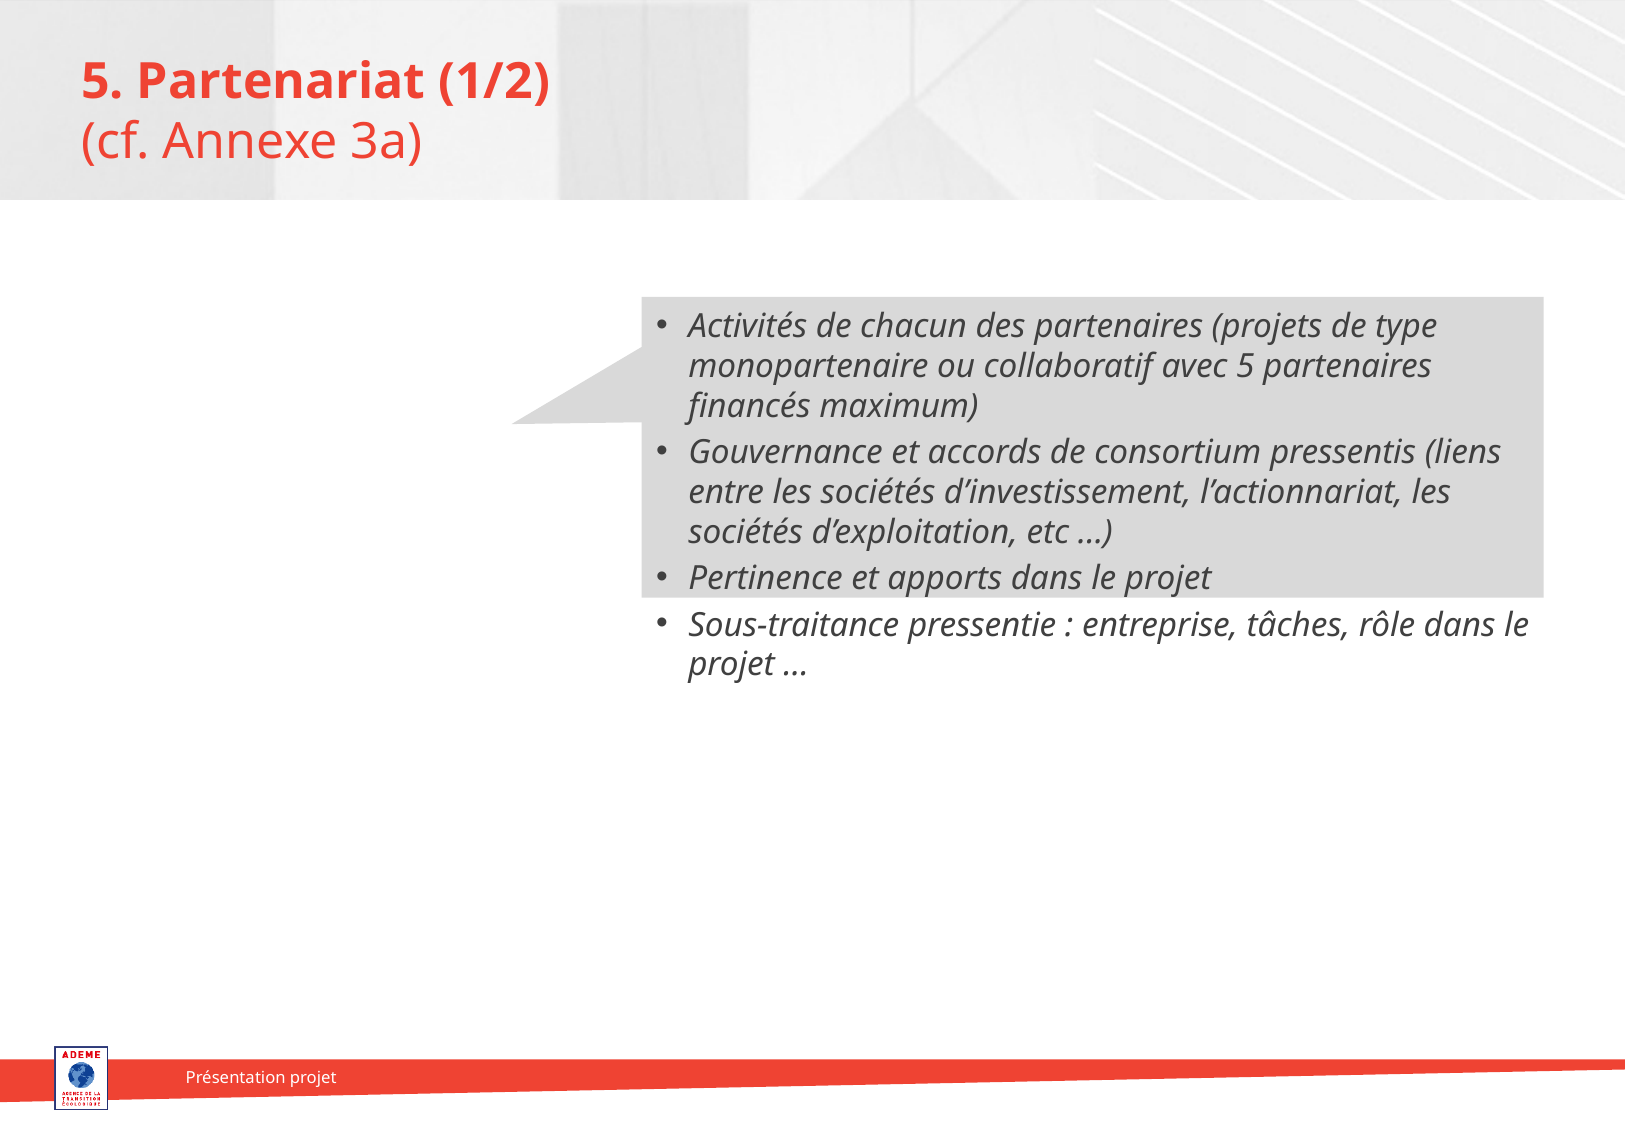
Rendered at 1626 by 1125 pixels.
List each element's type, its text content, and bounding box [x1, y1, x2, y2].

text_box Activités de chacun des partenaires (projets de type monopartenaire ou collaboratif avec 5 partenaires financés maximum) Gouvernance et accords de consortium pressentis (liens entre les sociétés d’investissement, l’actionnariat, les sociétés d’exploitation, etc …) Pertinence et apports dans le projet Sous-traitance pressentie : entreprise, tâches, rôle dans le projet … [511, 296, 1544, 598]
title 5. Partenariat (1/2) (cf. Annexe 3a) [81, 45, 1544, 172]
picture [54, 1046, 108, 1110]
